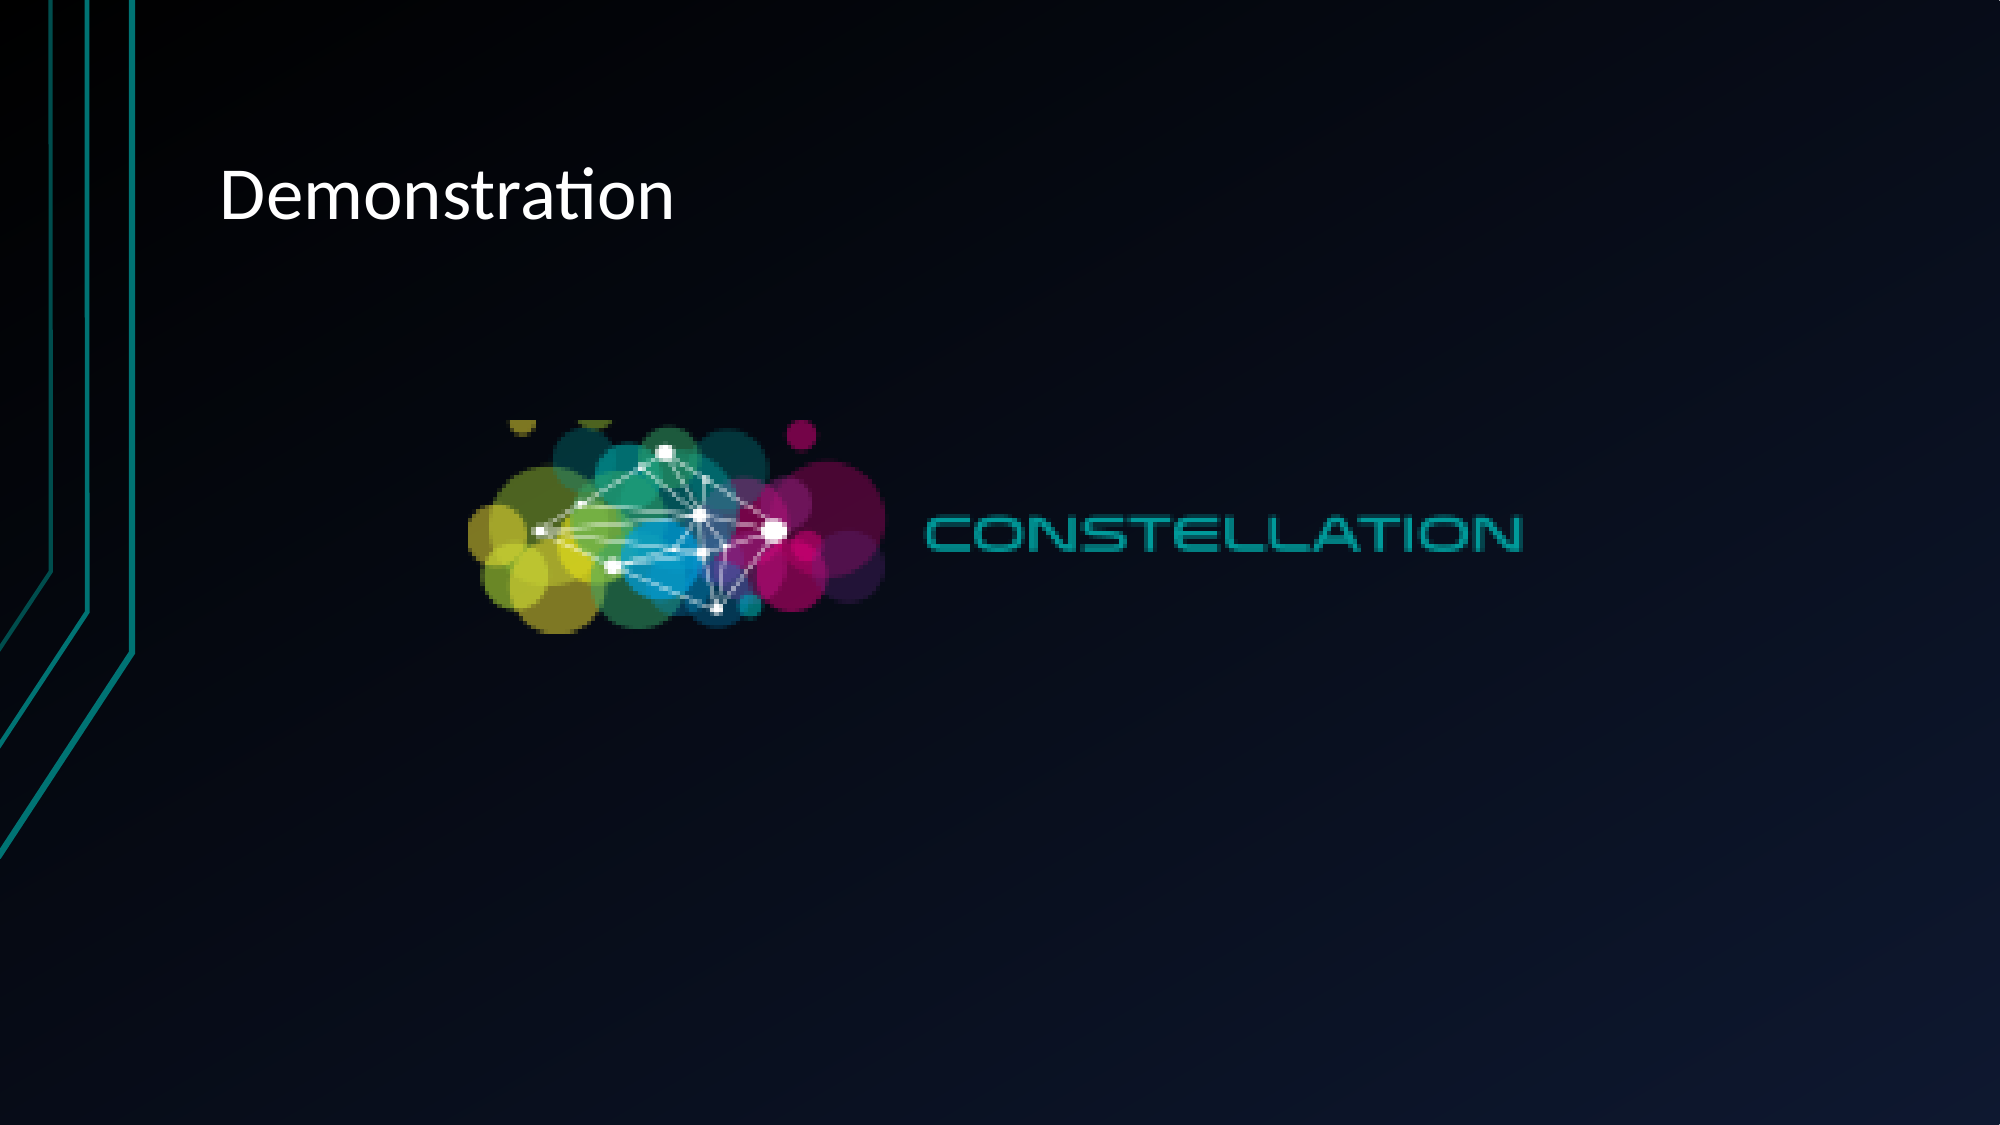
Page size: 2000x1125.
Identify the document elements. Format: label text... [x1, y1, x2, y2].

title Demonstration [199, 45, 1900, 246]
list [467, 420, 1532, 634]
